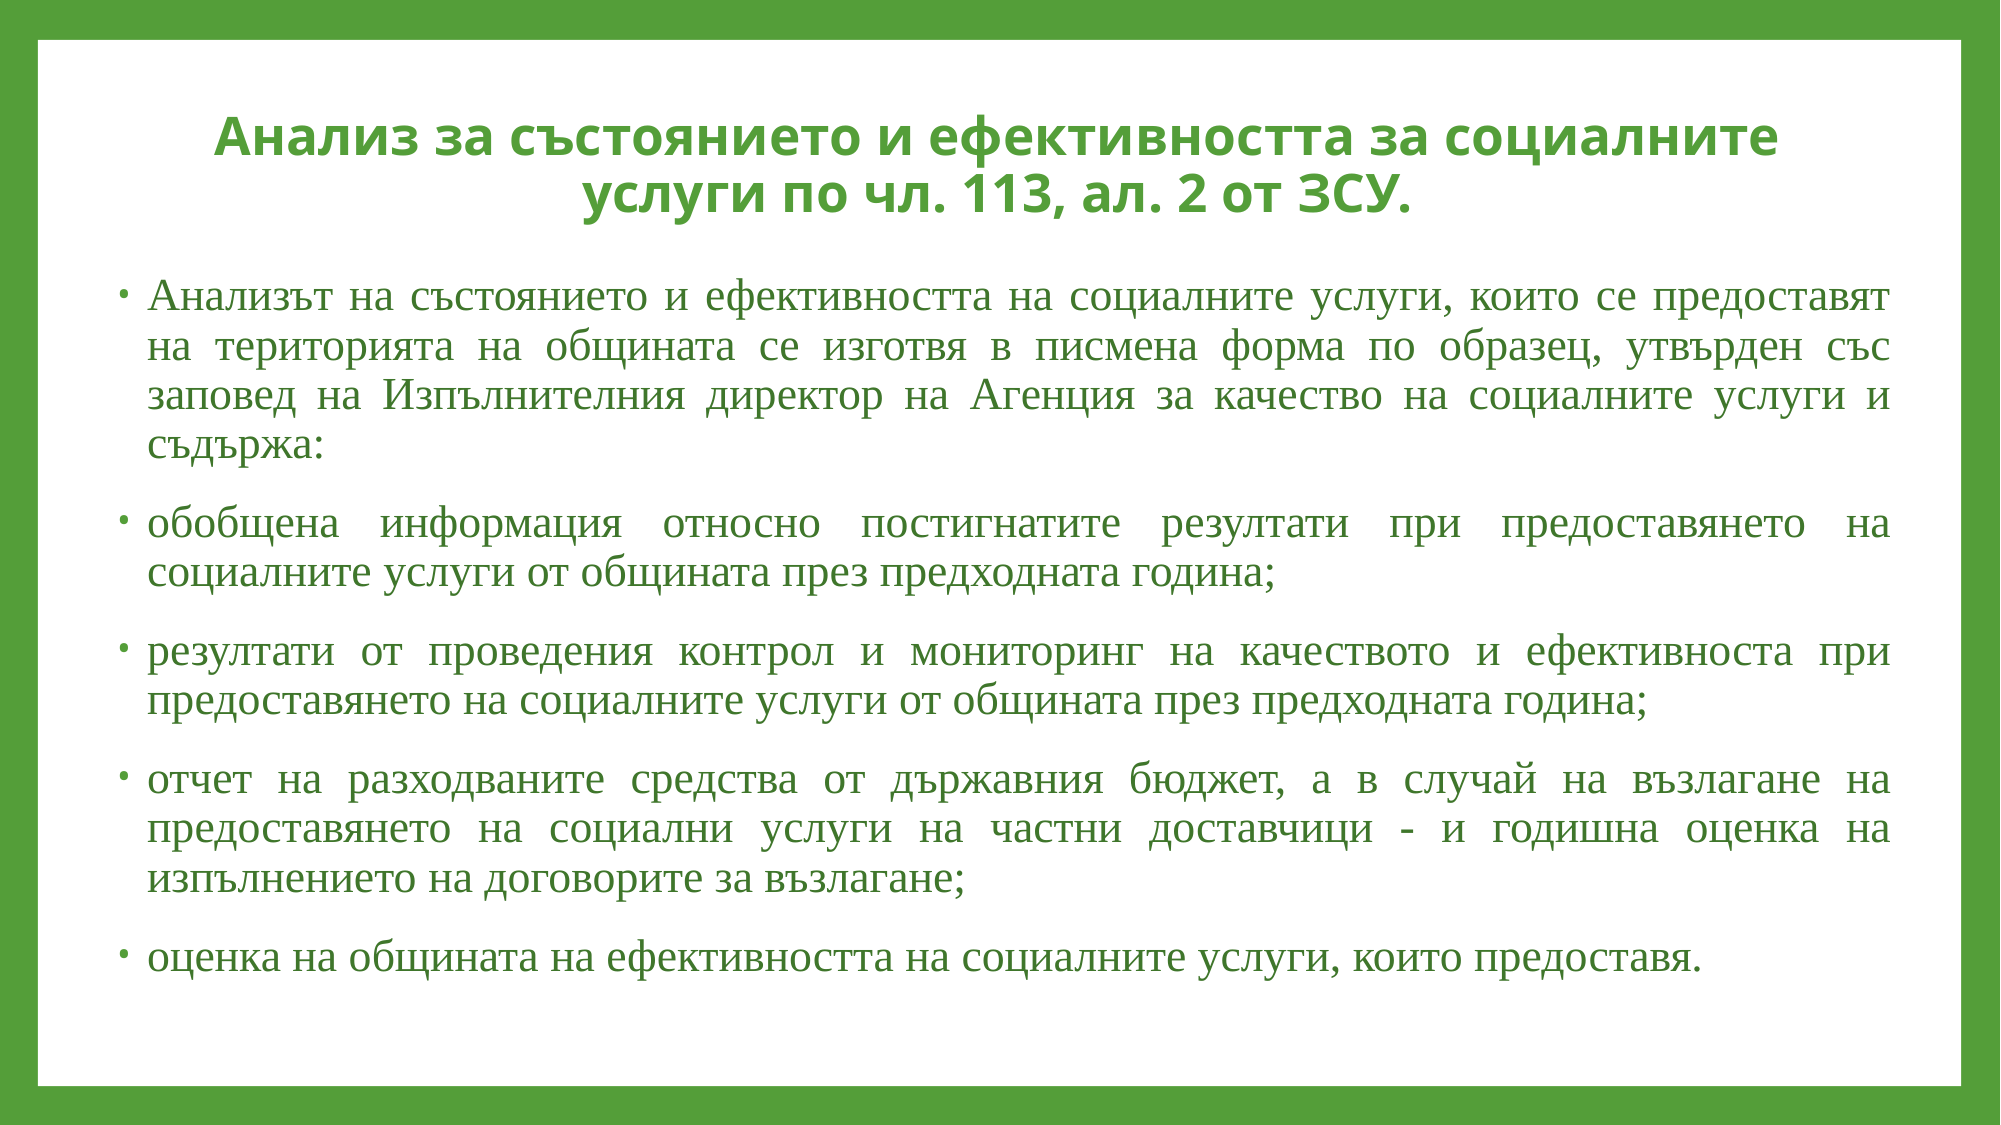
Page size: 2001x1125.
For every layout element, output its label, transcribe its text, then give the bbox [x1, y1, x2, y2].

list Анализът на състоянието и ефективността на социалните услуги, които се предоставят на територията на общината се изготвя в писмена форма по образец, утвърден със заповед на Изпълнителния директор на Агенция за качество на социалните услуги и съдържа: обобщена информация относно постигнатите резултати при предоставянето на социалните услуги от общината през предходната година; резултати от проведения контрол и мониторинг на качеството и ефективноста при предоставянето на социалните услуги от общината през предходната година; отчет на разходваните средства от държавния бюджет, а в случай на възлагане на предоставянето на социални услуги на частни доставчици - и годишна оценка на изпълнението на договорите за възлагане; оценка на общината на ефективността на социалните услуги, които предоставя. [94, 263, 1908, 1000]
title Анализ за състоянието и ефективността за социалните услуги по чл. 113, ал. 2 от ЗСУ. [187, 99, 1808, 233]
